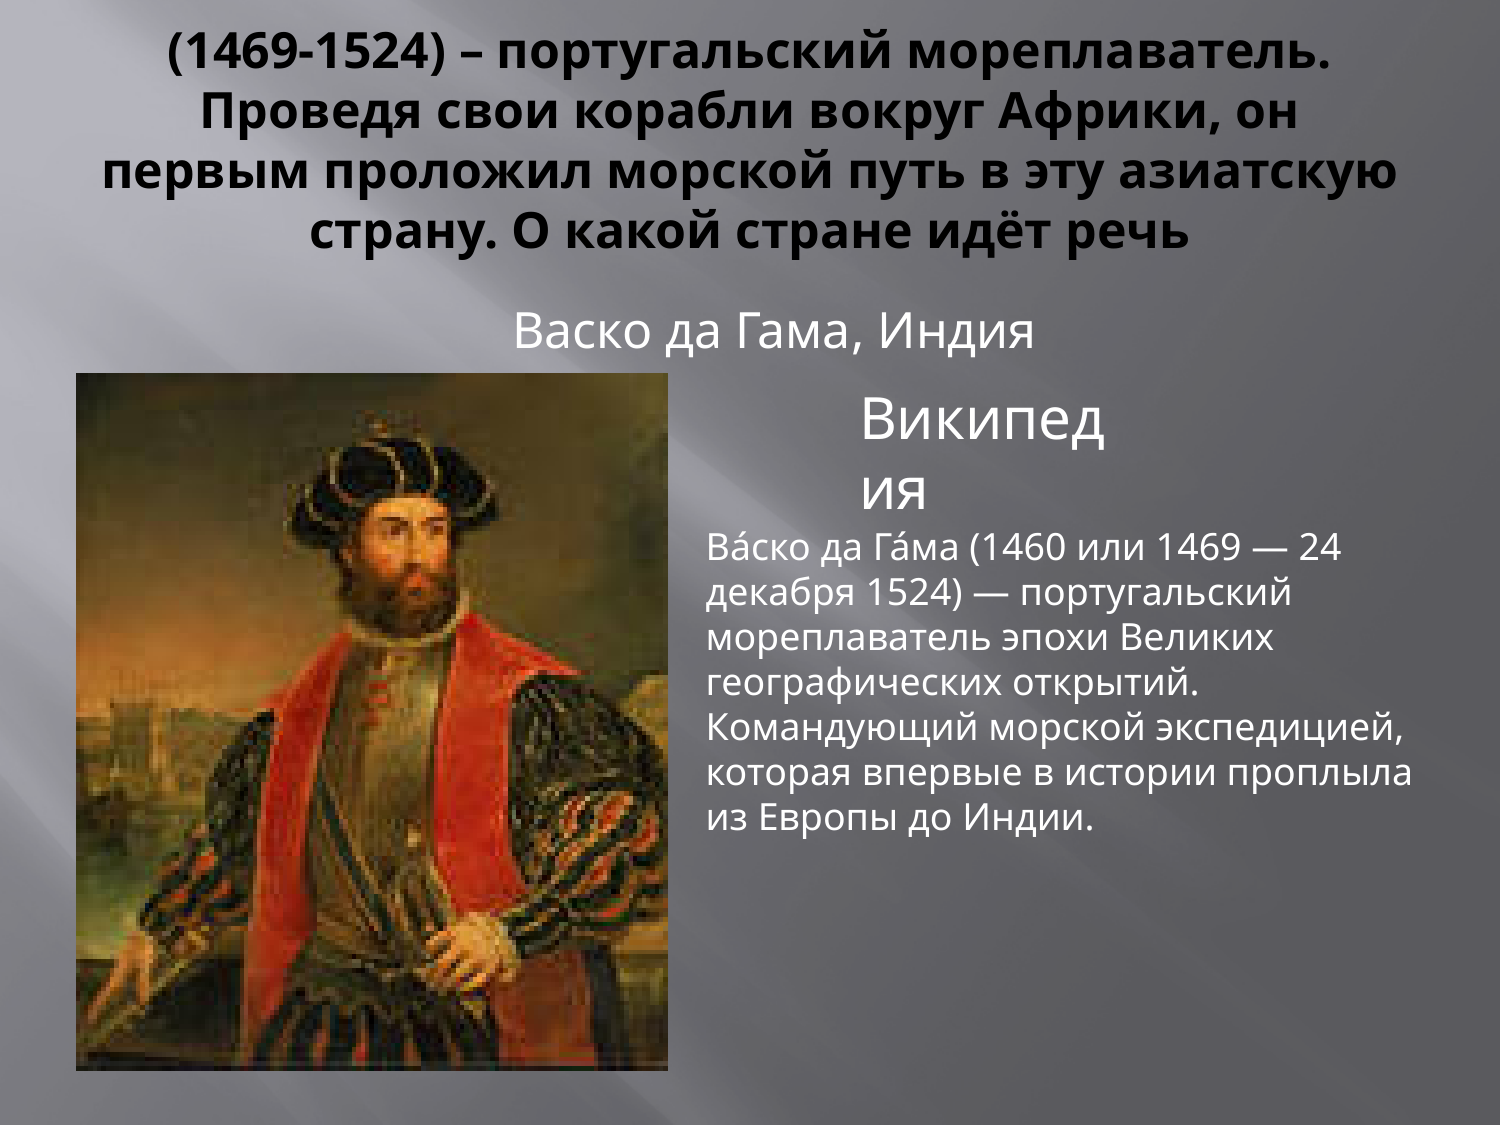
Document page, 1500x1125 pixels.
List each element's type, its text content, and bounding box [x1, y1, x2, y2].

text_box Васко да Гама, Индия [497, 290, 1052, 366]
title (1469-1524) – португальский мореплаватель. Проведя свои корабли вокруг Африки, он первым проложил морской путь в эту азиатскую страну. О какой стране идёт речь [75, 45, 1425, 233]
text_box Википедия [844, 373, 1152, 529]
picture [76, 373, 668, 1071]
text_box Ва́ско да Га́ма (1460 или 1469 — 24 декабря 1524) — португальский мореплаватель эпохи Великих географических открытий. Командующий морской экспедицией, которая впервые в истории проплыла из Европы до Индии. [710, 515, 1441, 845]
